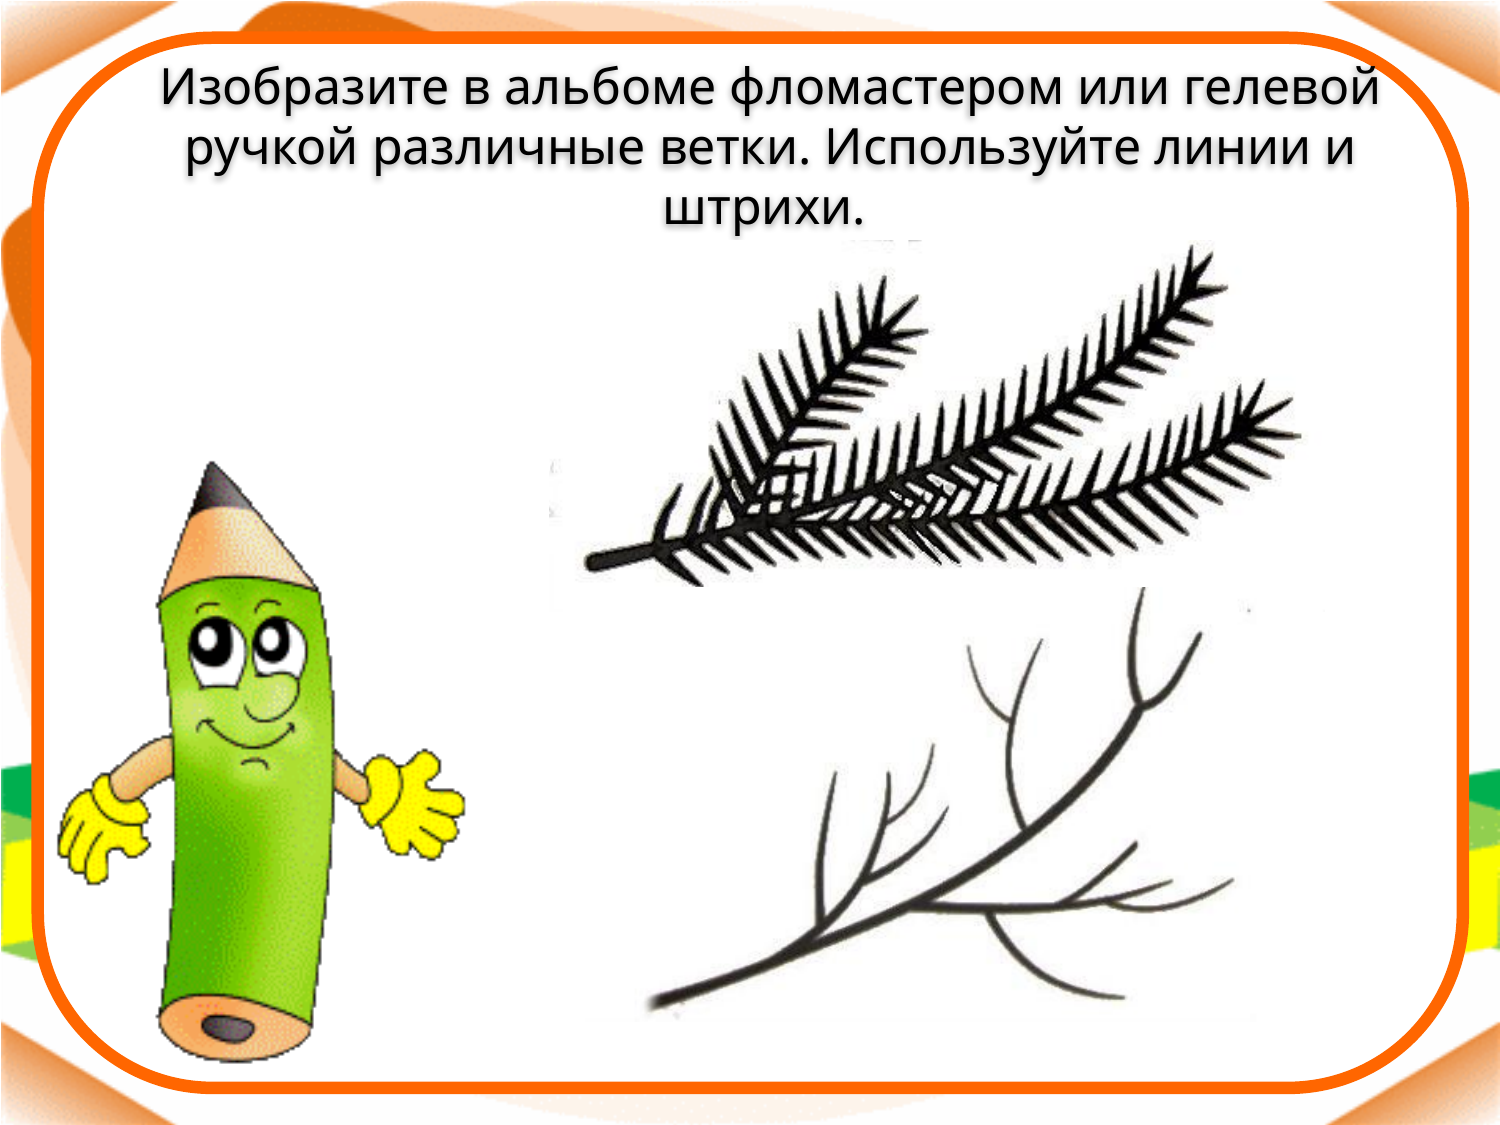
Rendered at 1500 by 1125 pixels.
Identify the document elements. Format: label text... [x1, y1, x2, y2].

text_box Изобразите в альбоме фломастером или гелевой ручкой различные ветки. Используйте линии и штрихи. [109, 49, 1433, 240]
picture [0, 380, 532, 1125]
picture [549, 240, 1326, 1022]
